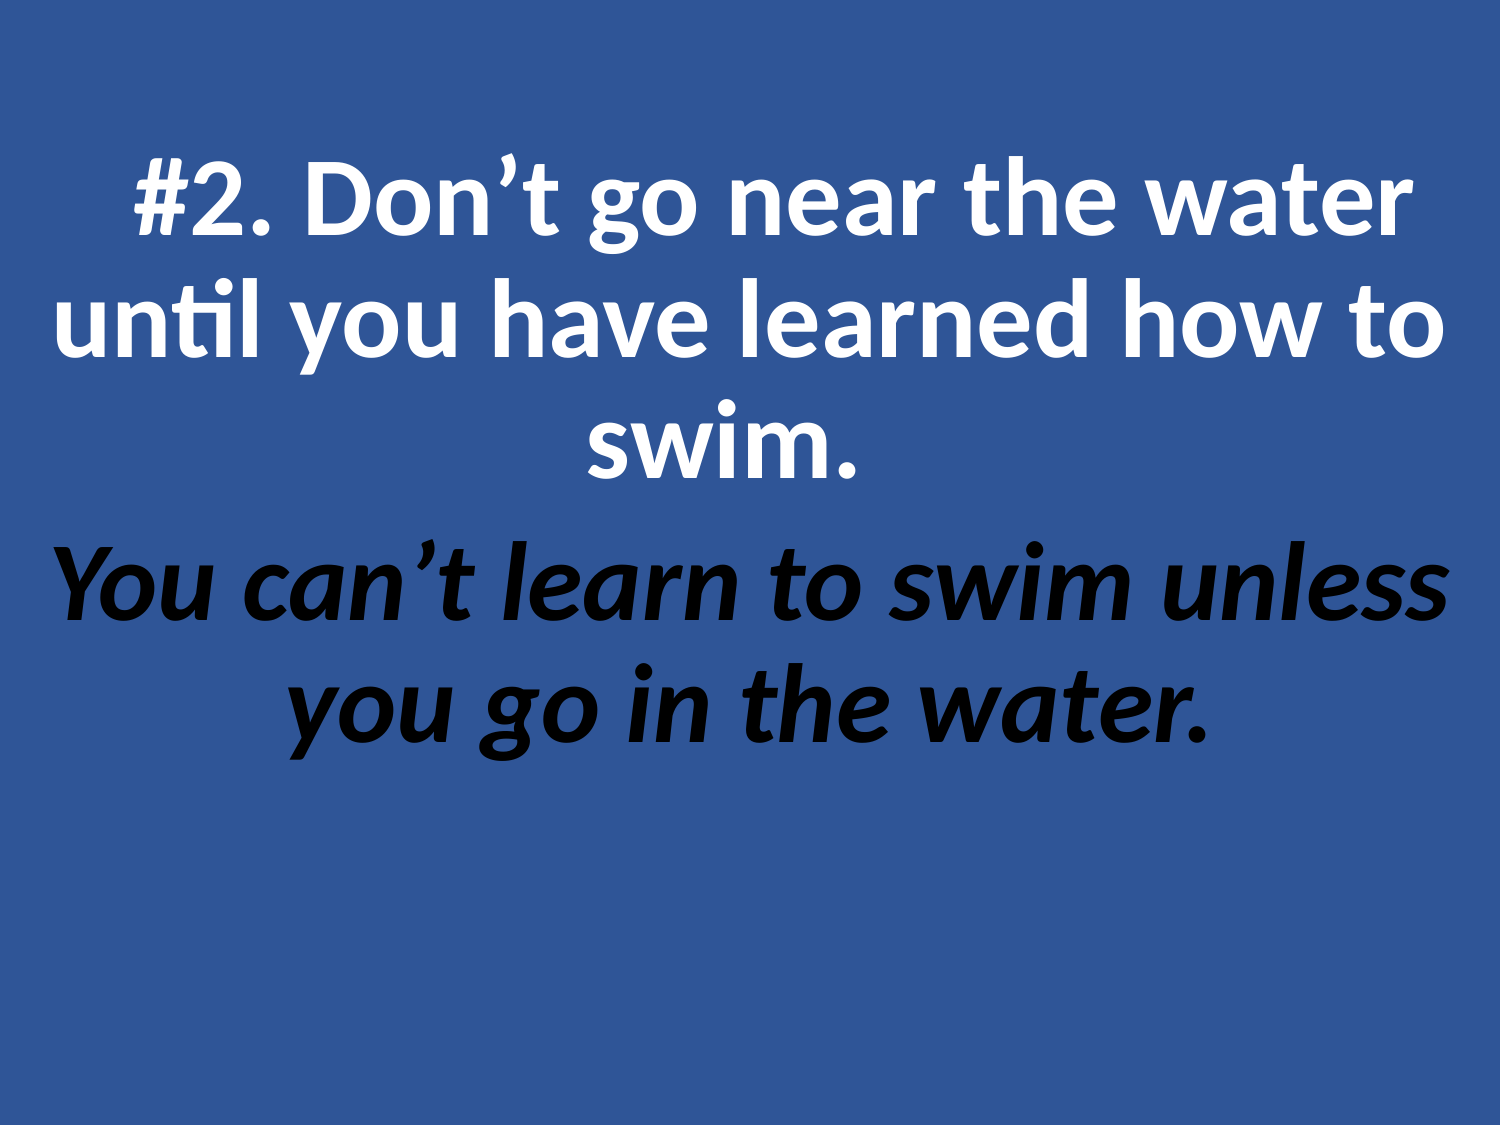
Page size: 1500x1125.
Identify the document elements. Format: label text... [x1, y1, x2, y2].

list #2. Don’t go near the water until you have learned how to swim. You can’t learn to swim unless you go in the water. [0, 0, 1500, 1125]
